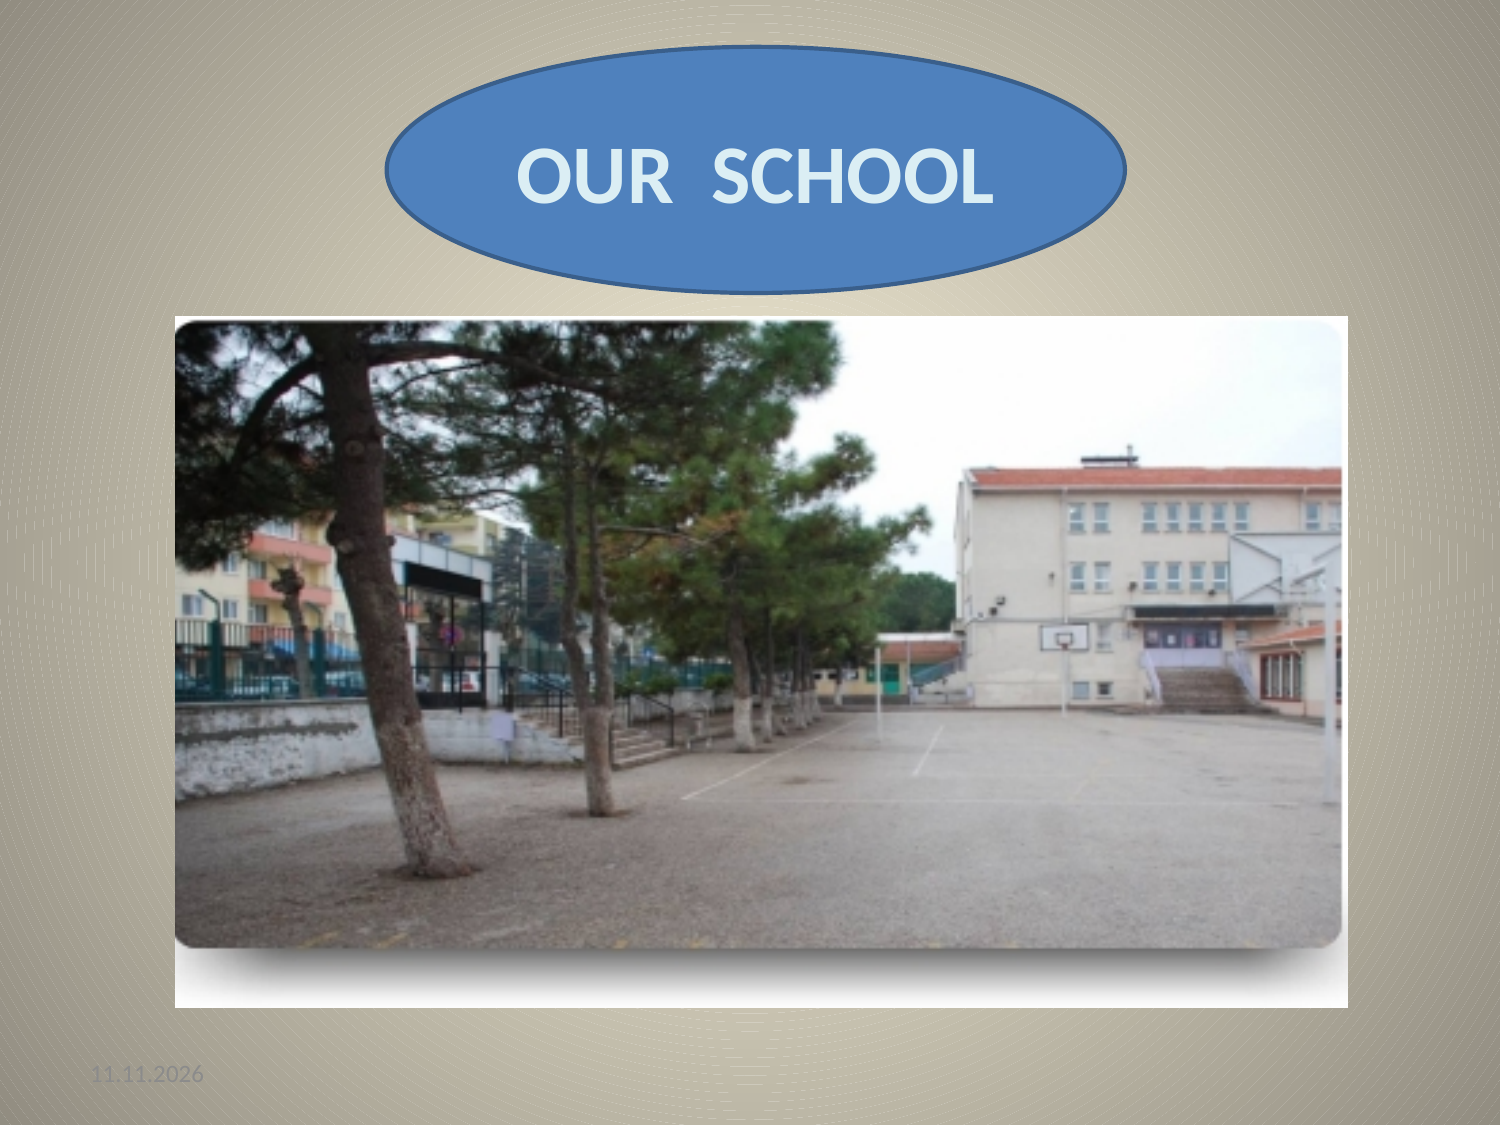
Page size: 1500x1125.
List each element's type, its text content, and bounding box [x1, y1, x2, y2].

picture [175, 316, 1348, 1008]
title OUR SCHOOL [140, 70, 1416, 312]
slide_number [75, 1042, 425, 1103]
text_box OUR SCHOOL [384, 44, 1128, 296]
